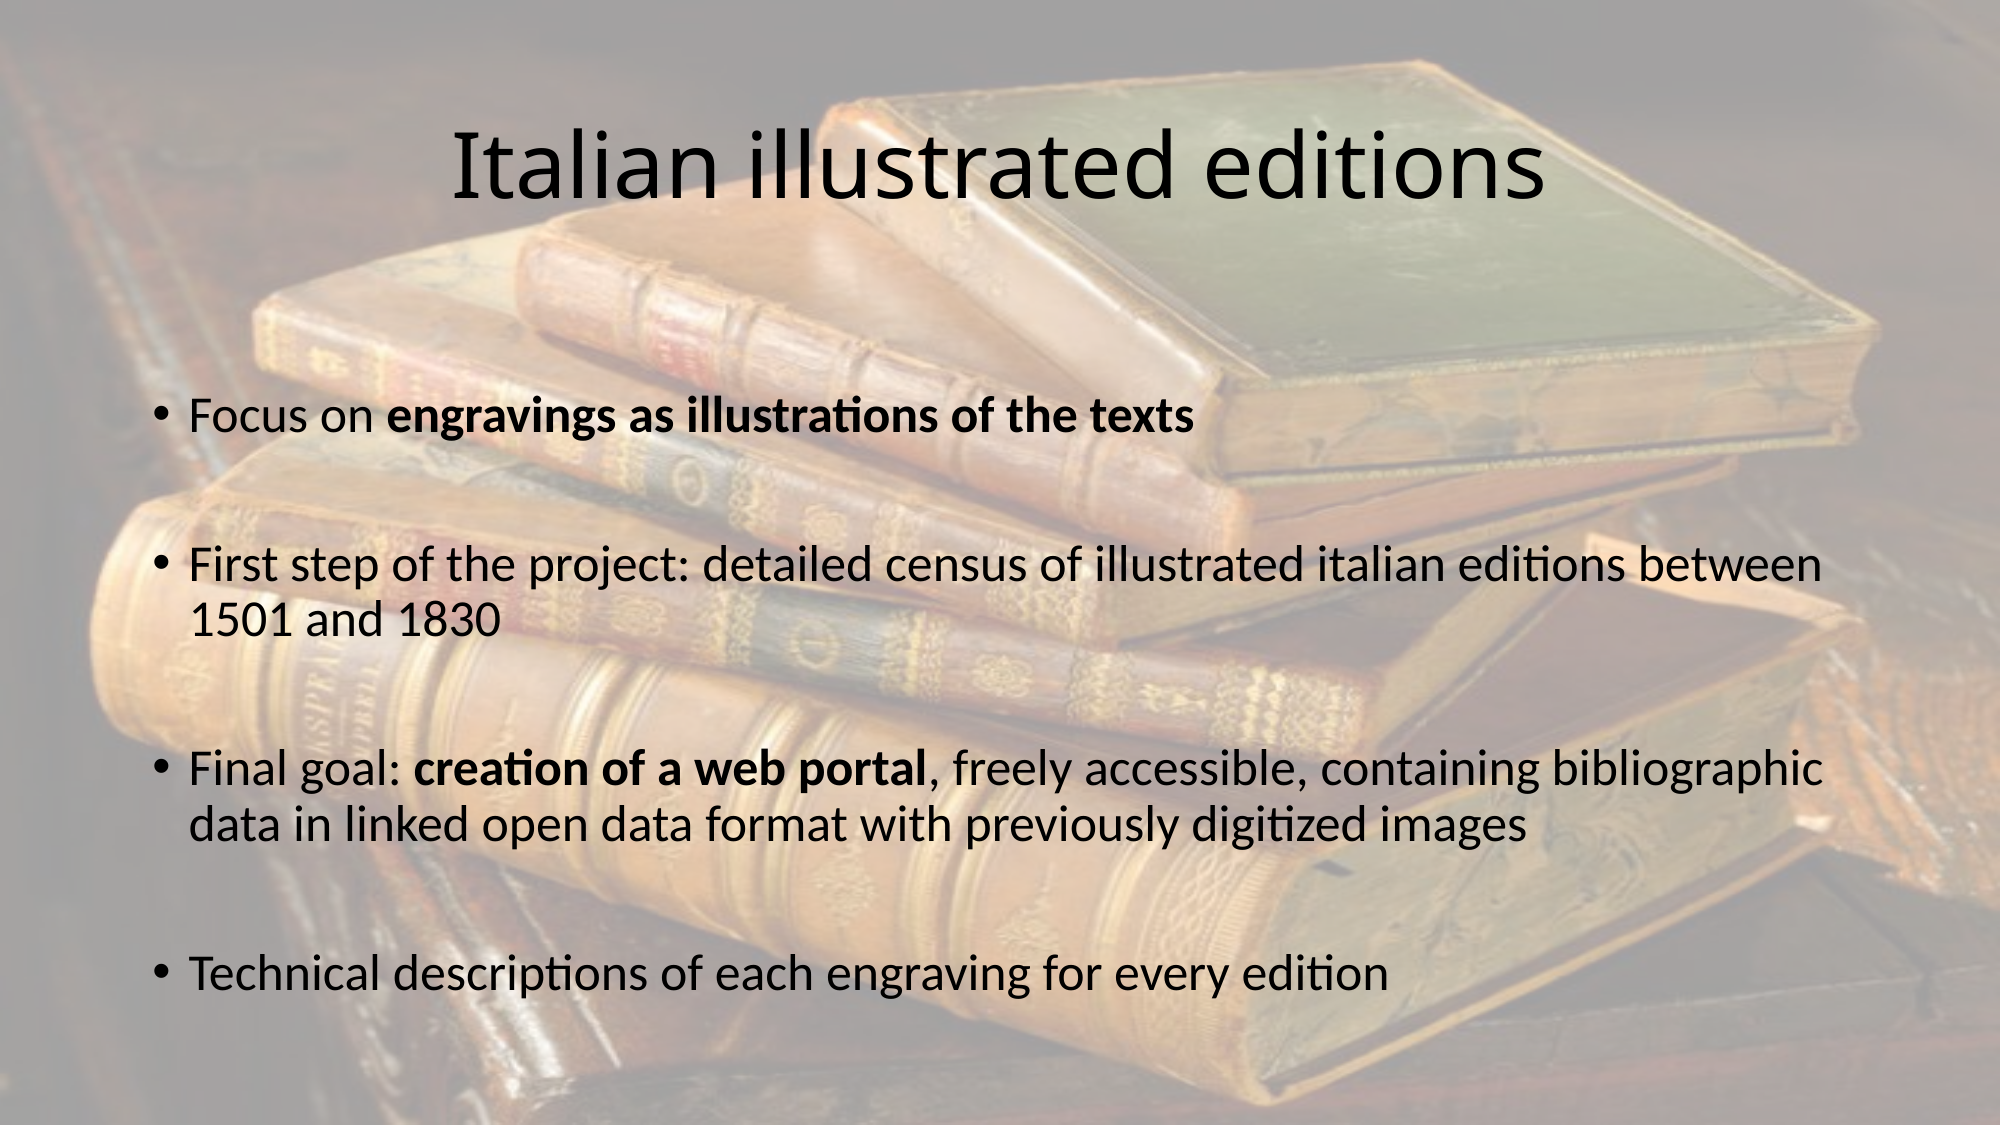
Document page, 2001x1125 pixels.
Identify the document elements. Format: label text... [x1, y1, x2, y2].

list Focus on engravings as illustrations of the texts First step of the project: detailed census of illustrated italian editions between 1501 and 1830 Final goal: creation of a web portal, freely accessible, containing bibliographic data in linked open data format with previously digitized images Technical descriptions of each engraving for every edition [137, 299, 1863, 1014]
title Italian illustrated editions [137, 59, 1863, 278]
